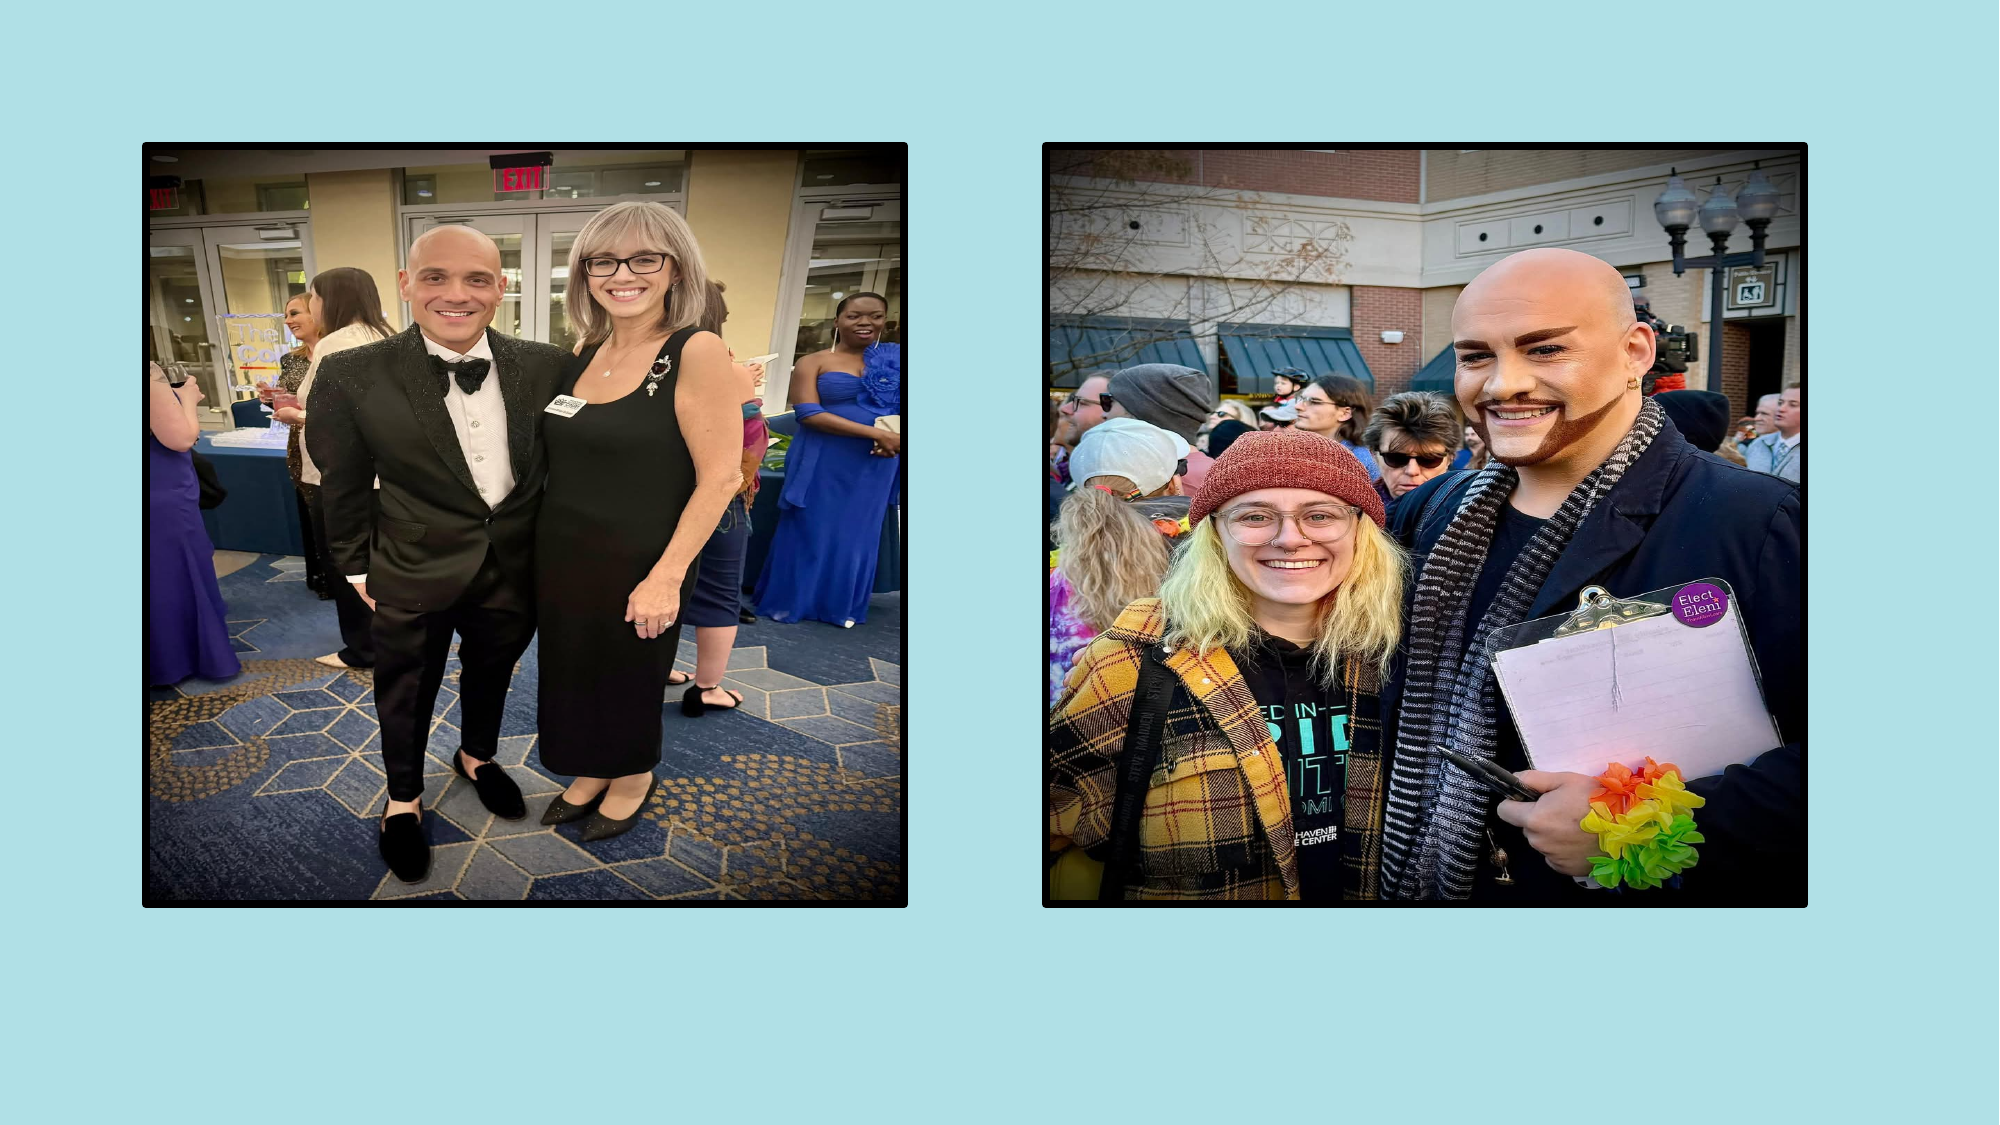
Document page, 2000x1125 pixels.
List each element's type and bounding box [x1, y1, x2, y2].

picture [149, 149, 901, 901]
picture [1049, 149, 1801, 901]
